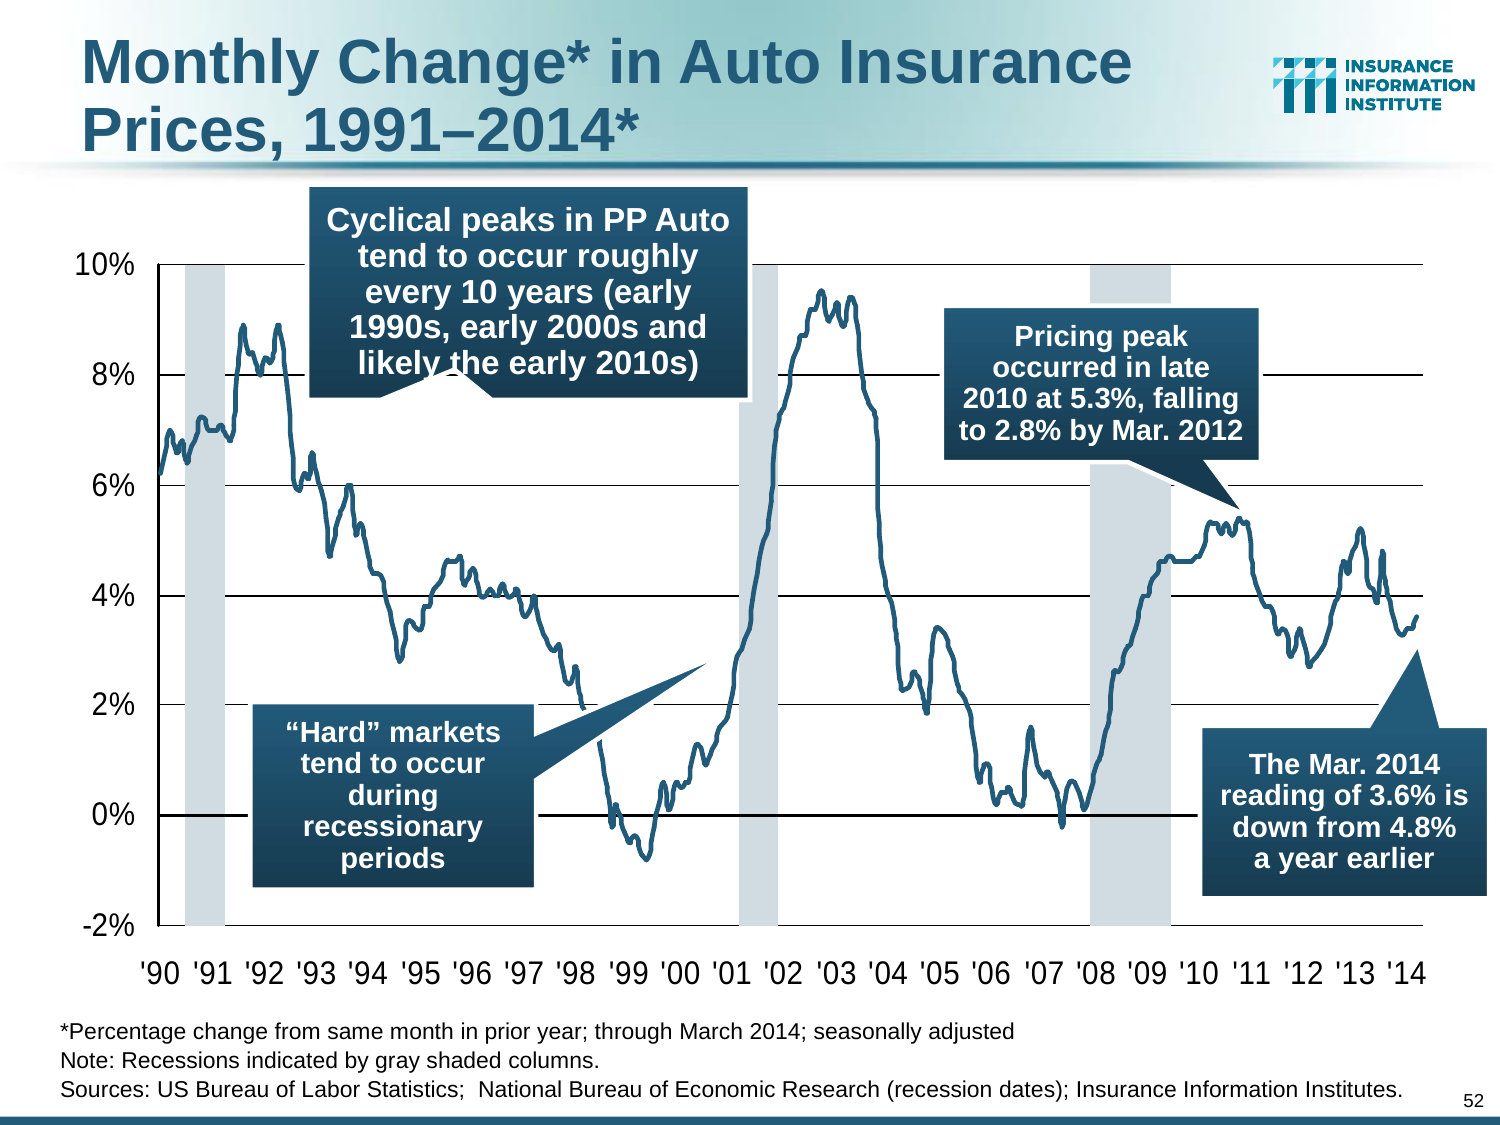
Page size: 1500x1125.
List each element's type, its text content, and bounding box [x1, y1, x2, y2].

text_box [61, 224, 1431, 1019]
text_box Cyclical peaks in PP Auto tend to occur roughly every 10 years (early 1990s, early 2000s and likely the early 2010s) [307, 184, 751, 223]
title Monthly Change* in Auto Insurance Prices, 1991–2014* [73, 26, 1288, 168]
text_box *Percentage change from same month in prior year; through March 2014; seasonally adjusted Note: Recessions indicated by gray shaded columns. Sources: US Bureau of Labor Statistics; National Bureau of Economic Research (recession dates); Insurance Information Institutes. [0, 1021, 1432, 1125]
text_box 52 [1432, 1091, 1485, 1111]
picture [0, 0, 1500, 189]
text_box The Mar. 2014 reading of 3.6% is down from 4.8% a year earlier [1435, 703, 1490, 899]
